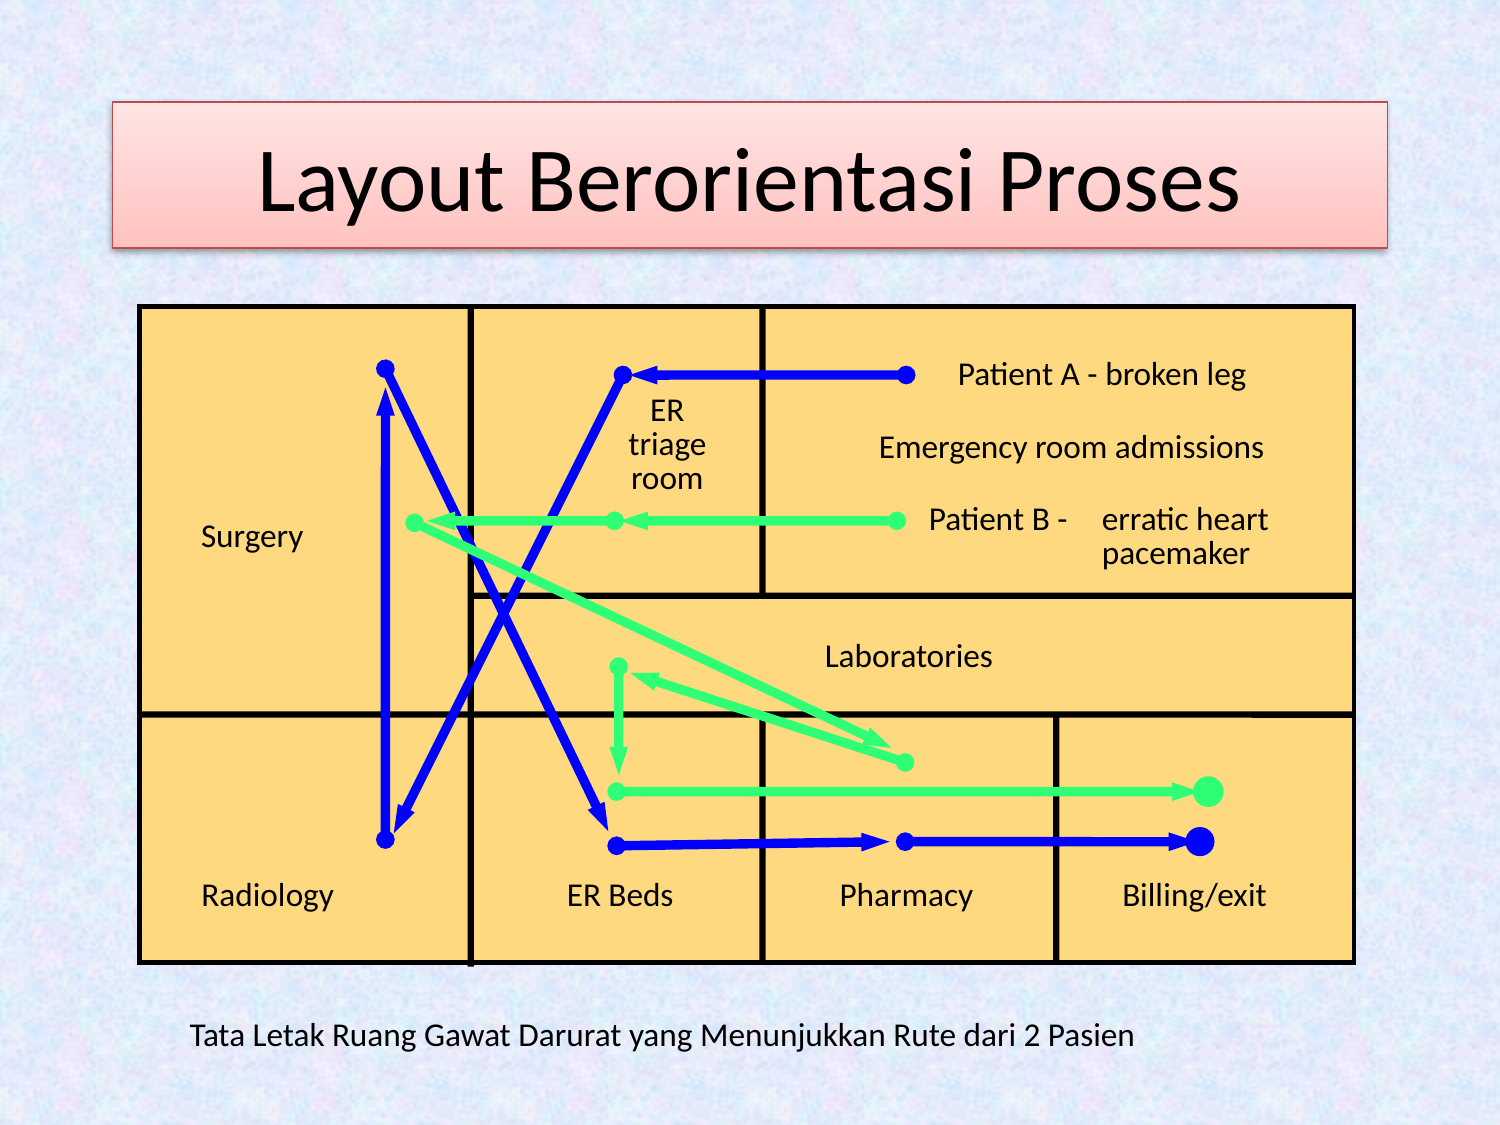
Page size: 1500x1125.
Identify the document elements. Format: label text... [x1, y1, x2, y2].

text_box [628, 345, 1290, 401]
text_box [137, 303, 1355, 967]
text_box Tata Letak Ruang Gawat Darurat yang Menunjukkan Rute dari 2 Pasien [174, 1005, 1350, 1061]
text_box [619, 495, 1325, 580]
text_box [904, 826, 1215, 857]
title Layout Berorientasi Proses [112, 101, 1388, 249]
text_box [616, 776, 1224, 807]
